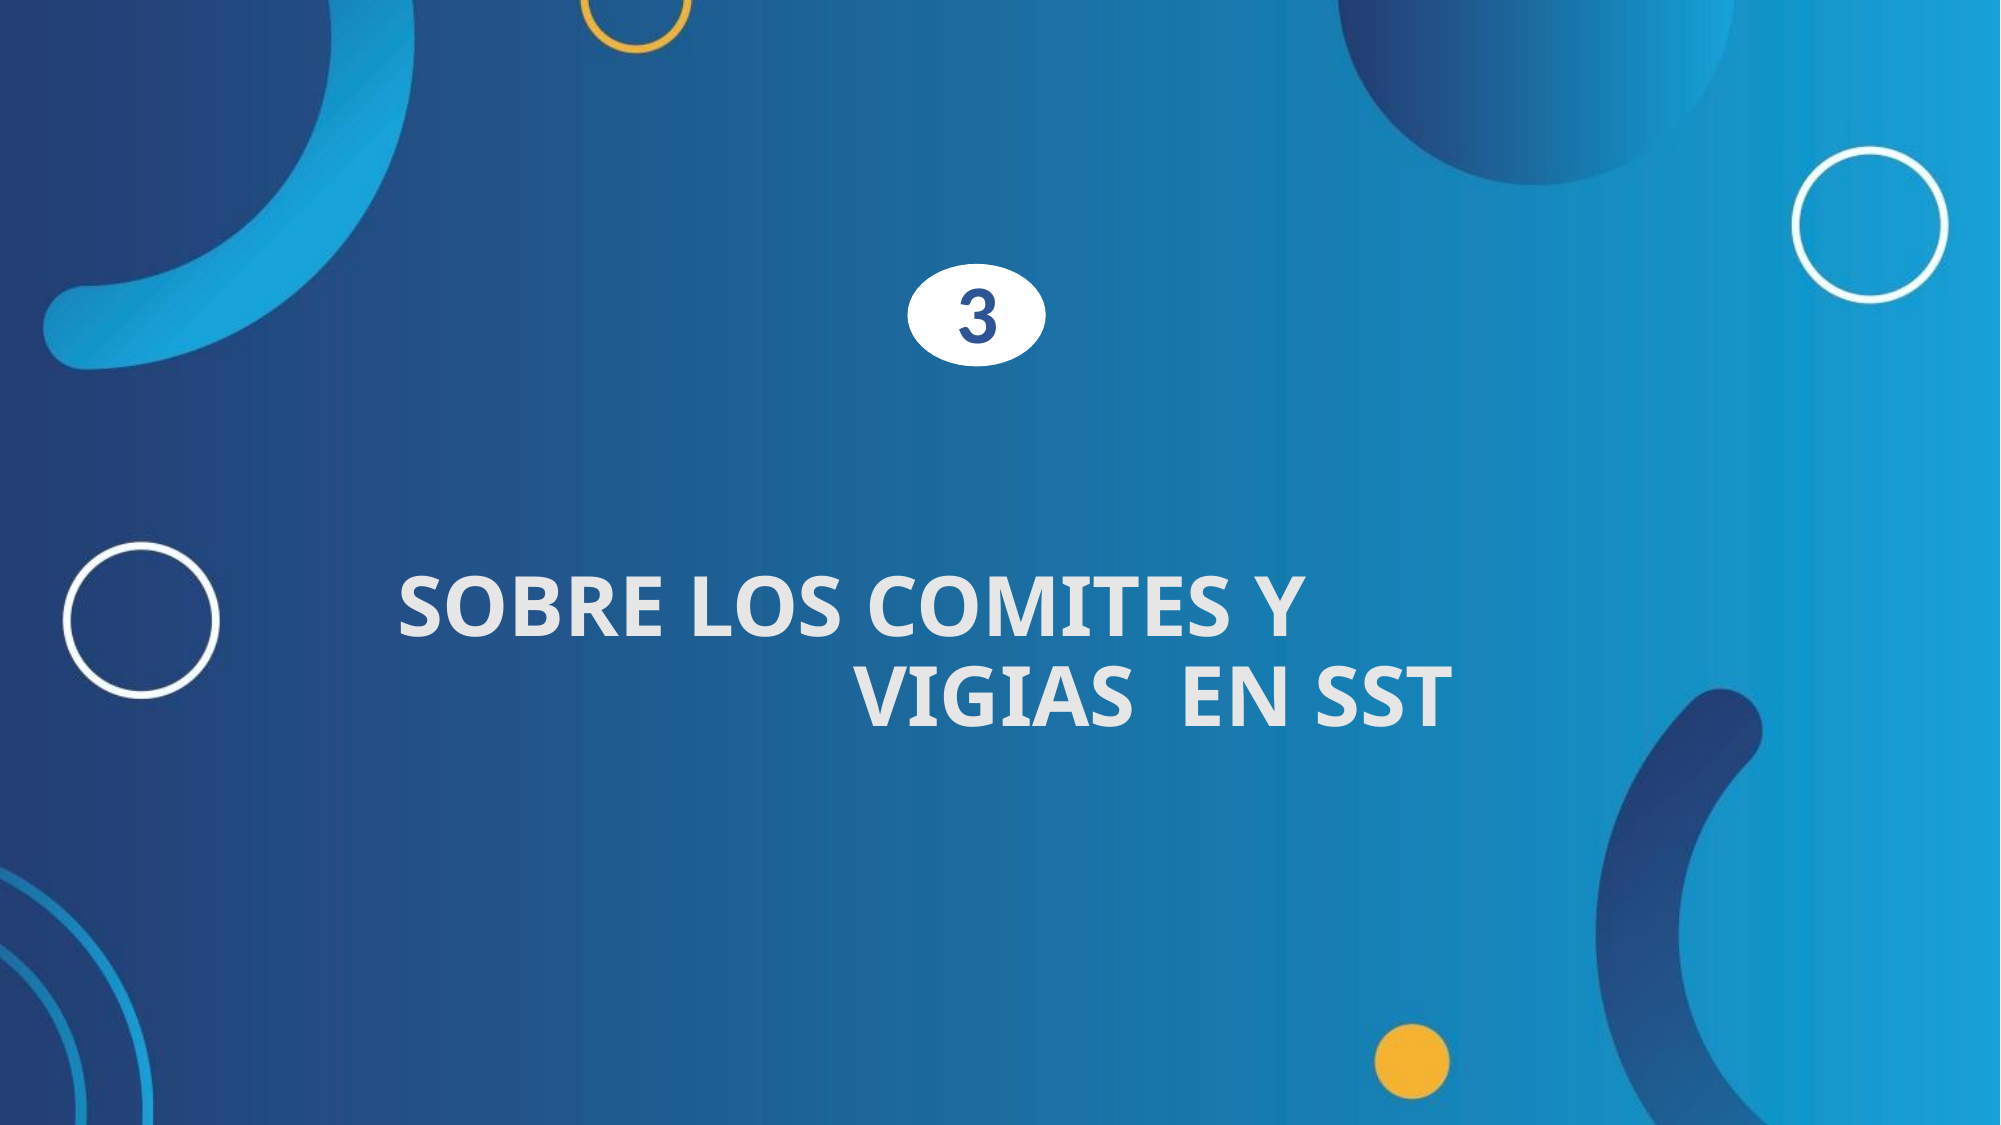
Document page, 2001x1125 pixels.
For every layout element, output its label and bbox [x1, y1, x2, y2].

text_box [0, 0, 2000, 1125]
